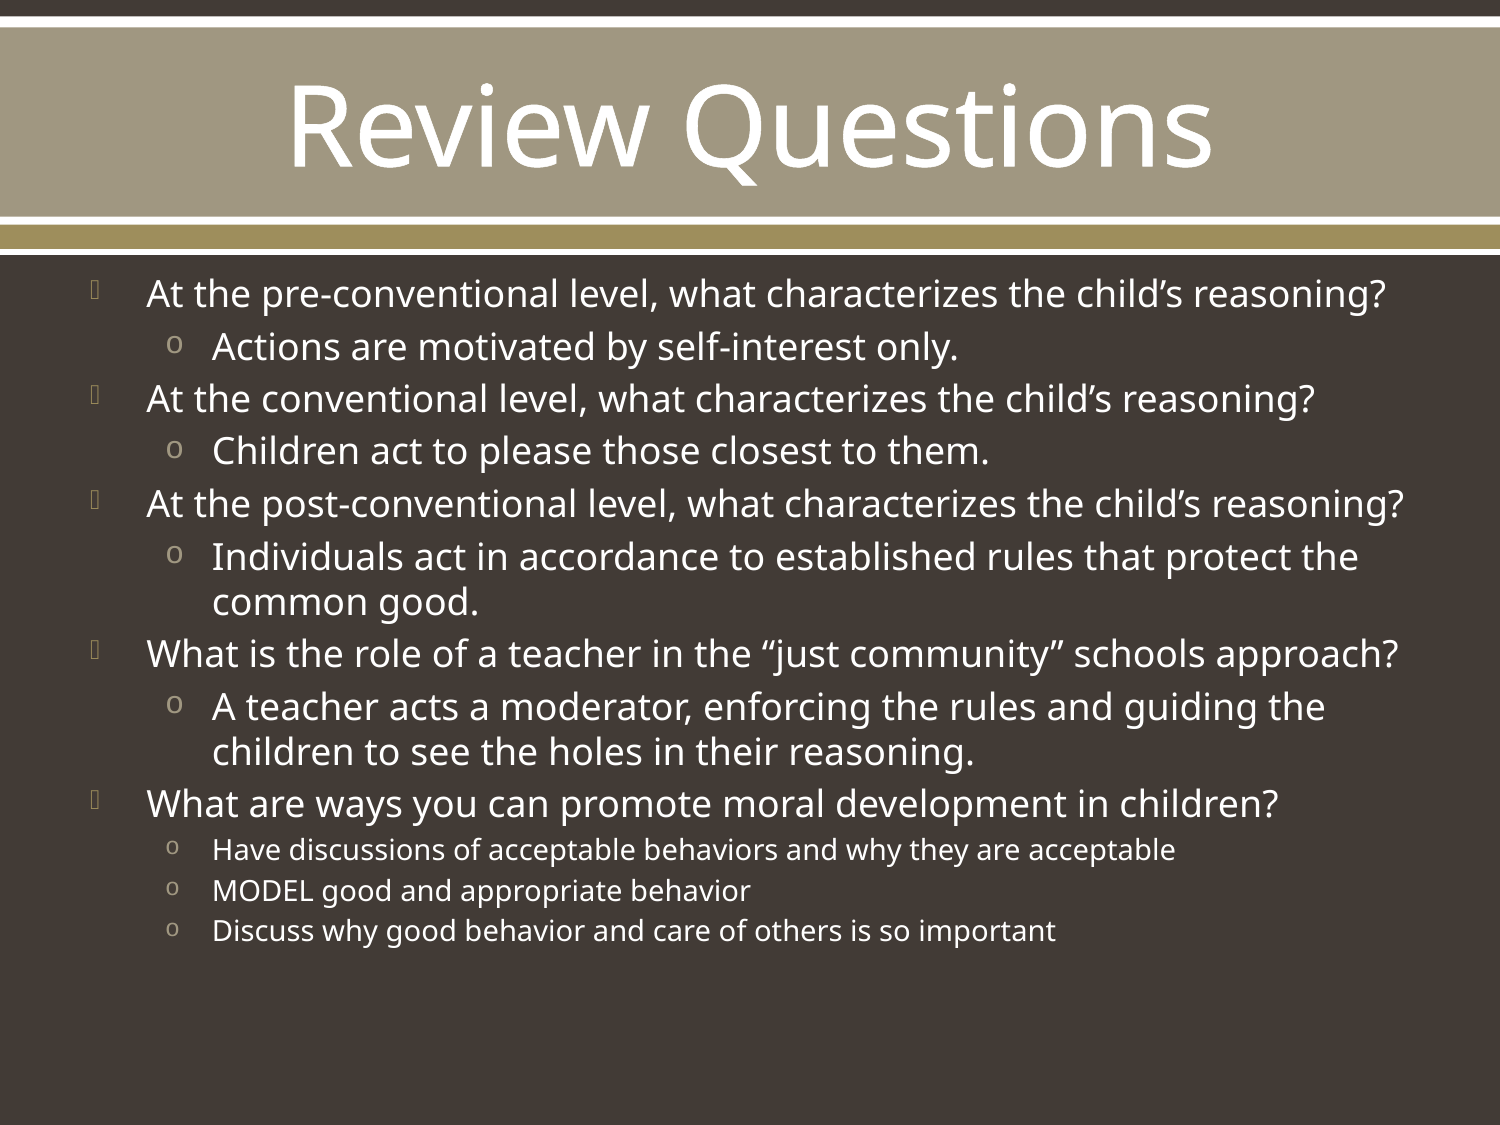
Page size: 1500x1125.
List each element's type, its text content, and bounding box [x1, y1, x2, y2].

list At the pre-conventional level, what characterizes the child’s reasoning? Actions are motivated by self-interest only. At the conventional level, what characterizes the child’s reasoning? Children act to please those closest to them. At the post-conventional level, what characterizes the child’s reasoning? Individuals act in accordance to established rules that protect the common good. What is the role of a teacher in the “just community” schools approach? A teacher acts a moderator, enforcing the rules and guiding the children to see the holes in their reasoning. What are ways you can promote moral development in children? Have discussions of acceptable behaviors and why they are acceptable MODEL good and appropriate behavior Discuss why good behavior and care of others is so important [75, 262, 1425, 1005]
title Review Questions [75, 29, 1425, 213]
